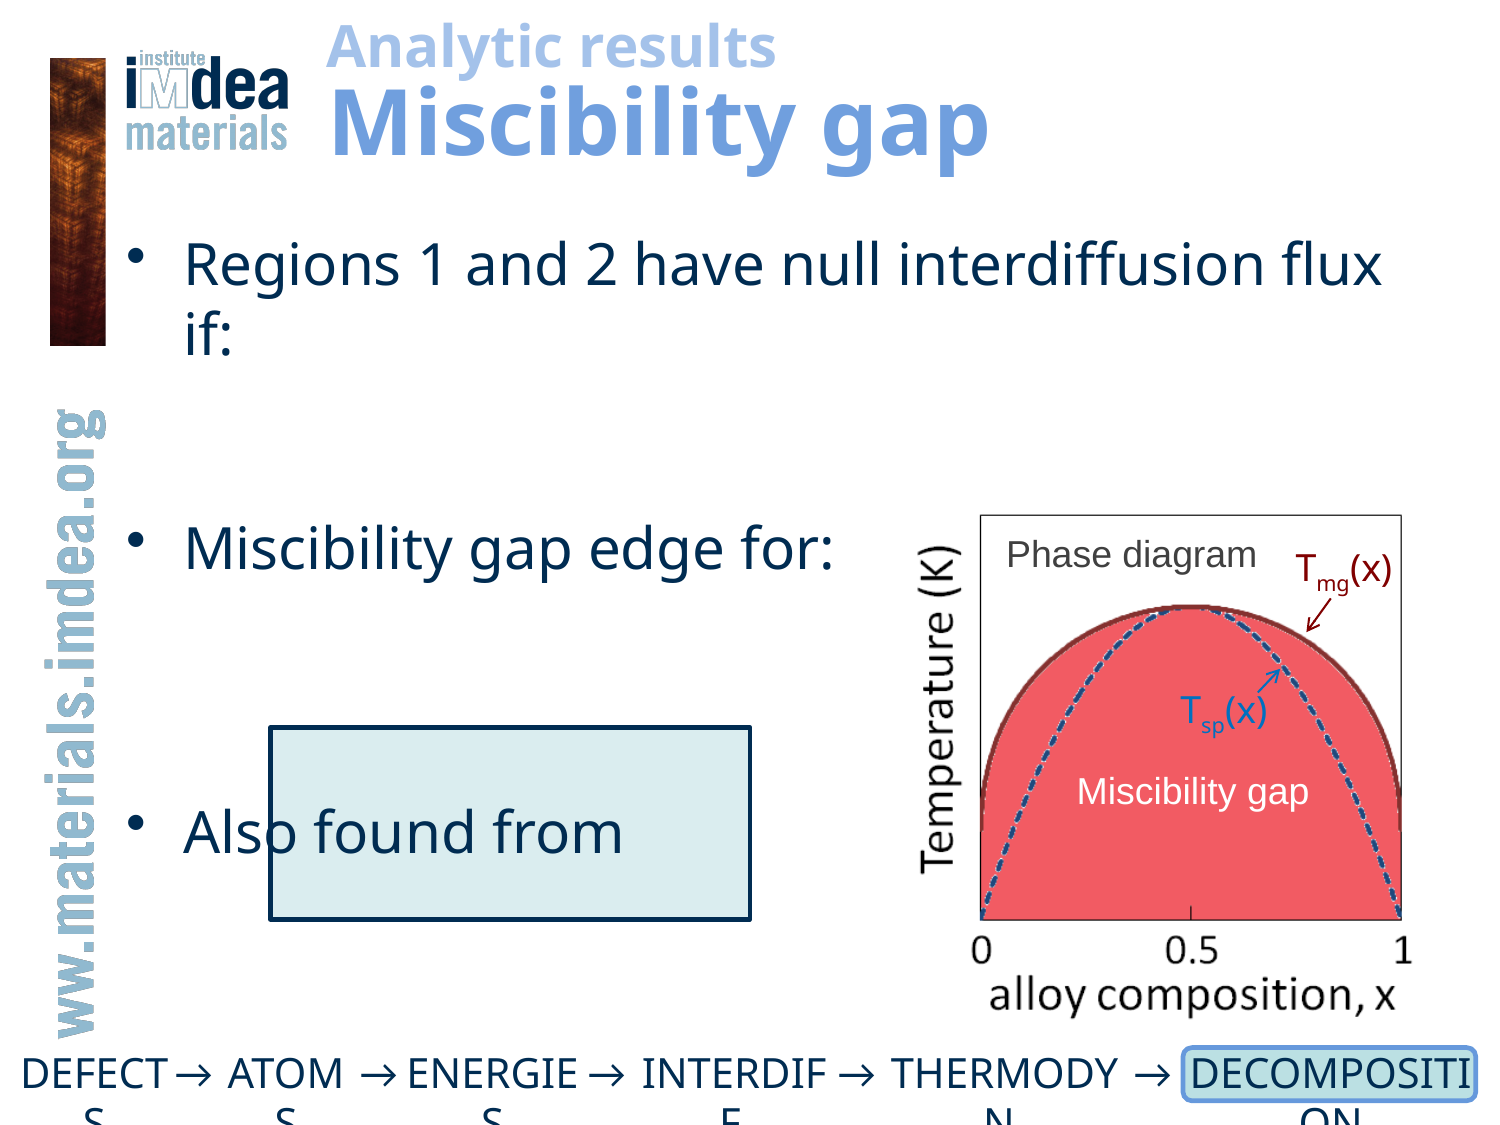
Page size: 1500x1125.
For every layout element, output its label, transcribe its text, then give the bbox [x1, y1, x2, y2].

text_box [270, 727, 750, 920]
title Miscibility gap [312, 56, 1425, 185]
text_box Analytic results [311, 1, 1424, 85]
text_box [0, 1039, 1500, 1106]
picture [50, 58, 106, 346]
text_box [901, 497, 1424, 1024]
picture [24, 365, 125, 1039]
picture [125, 49, 288, 151]
